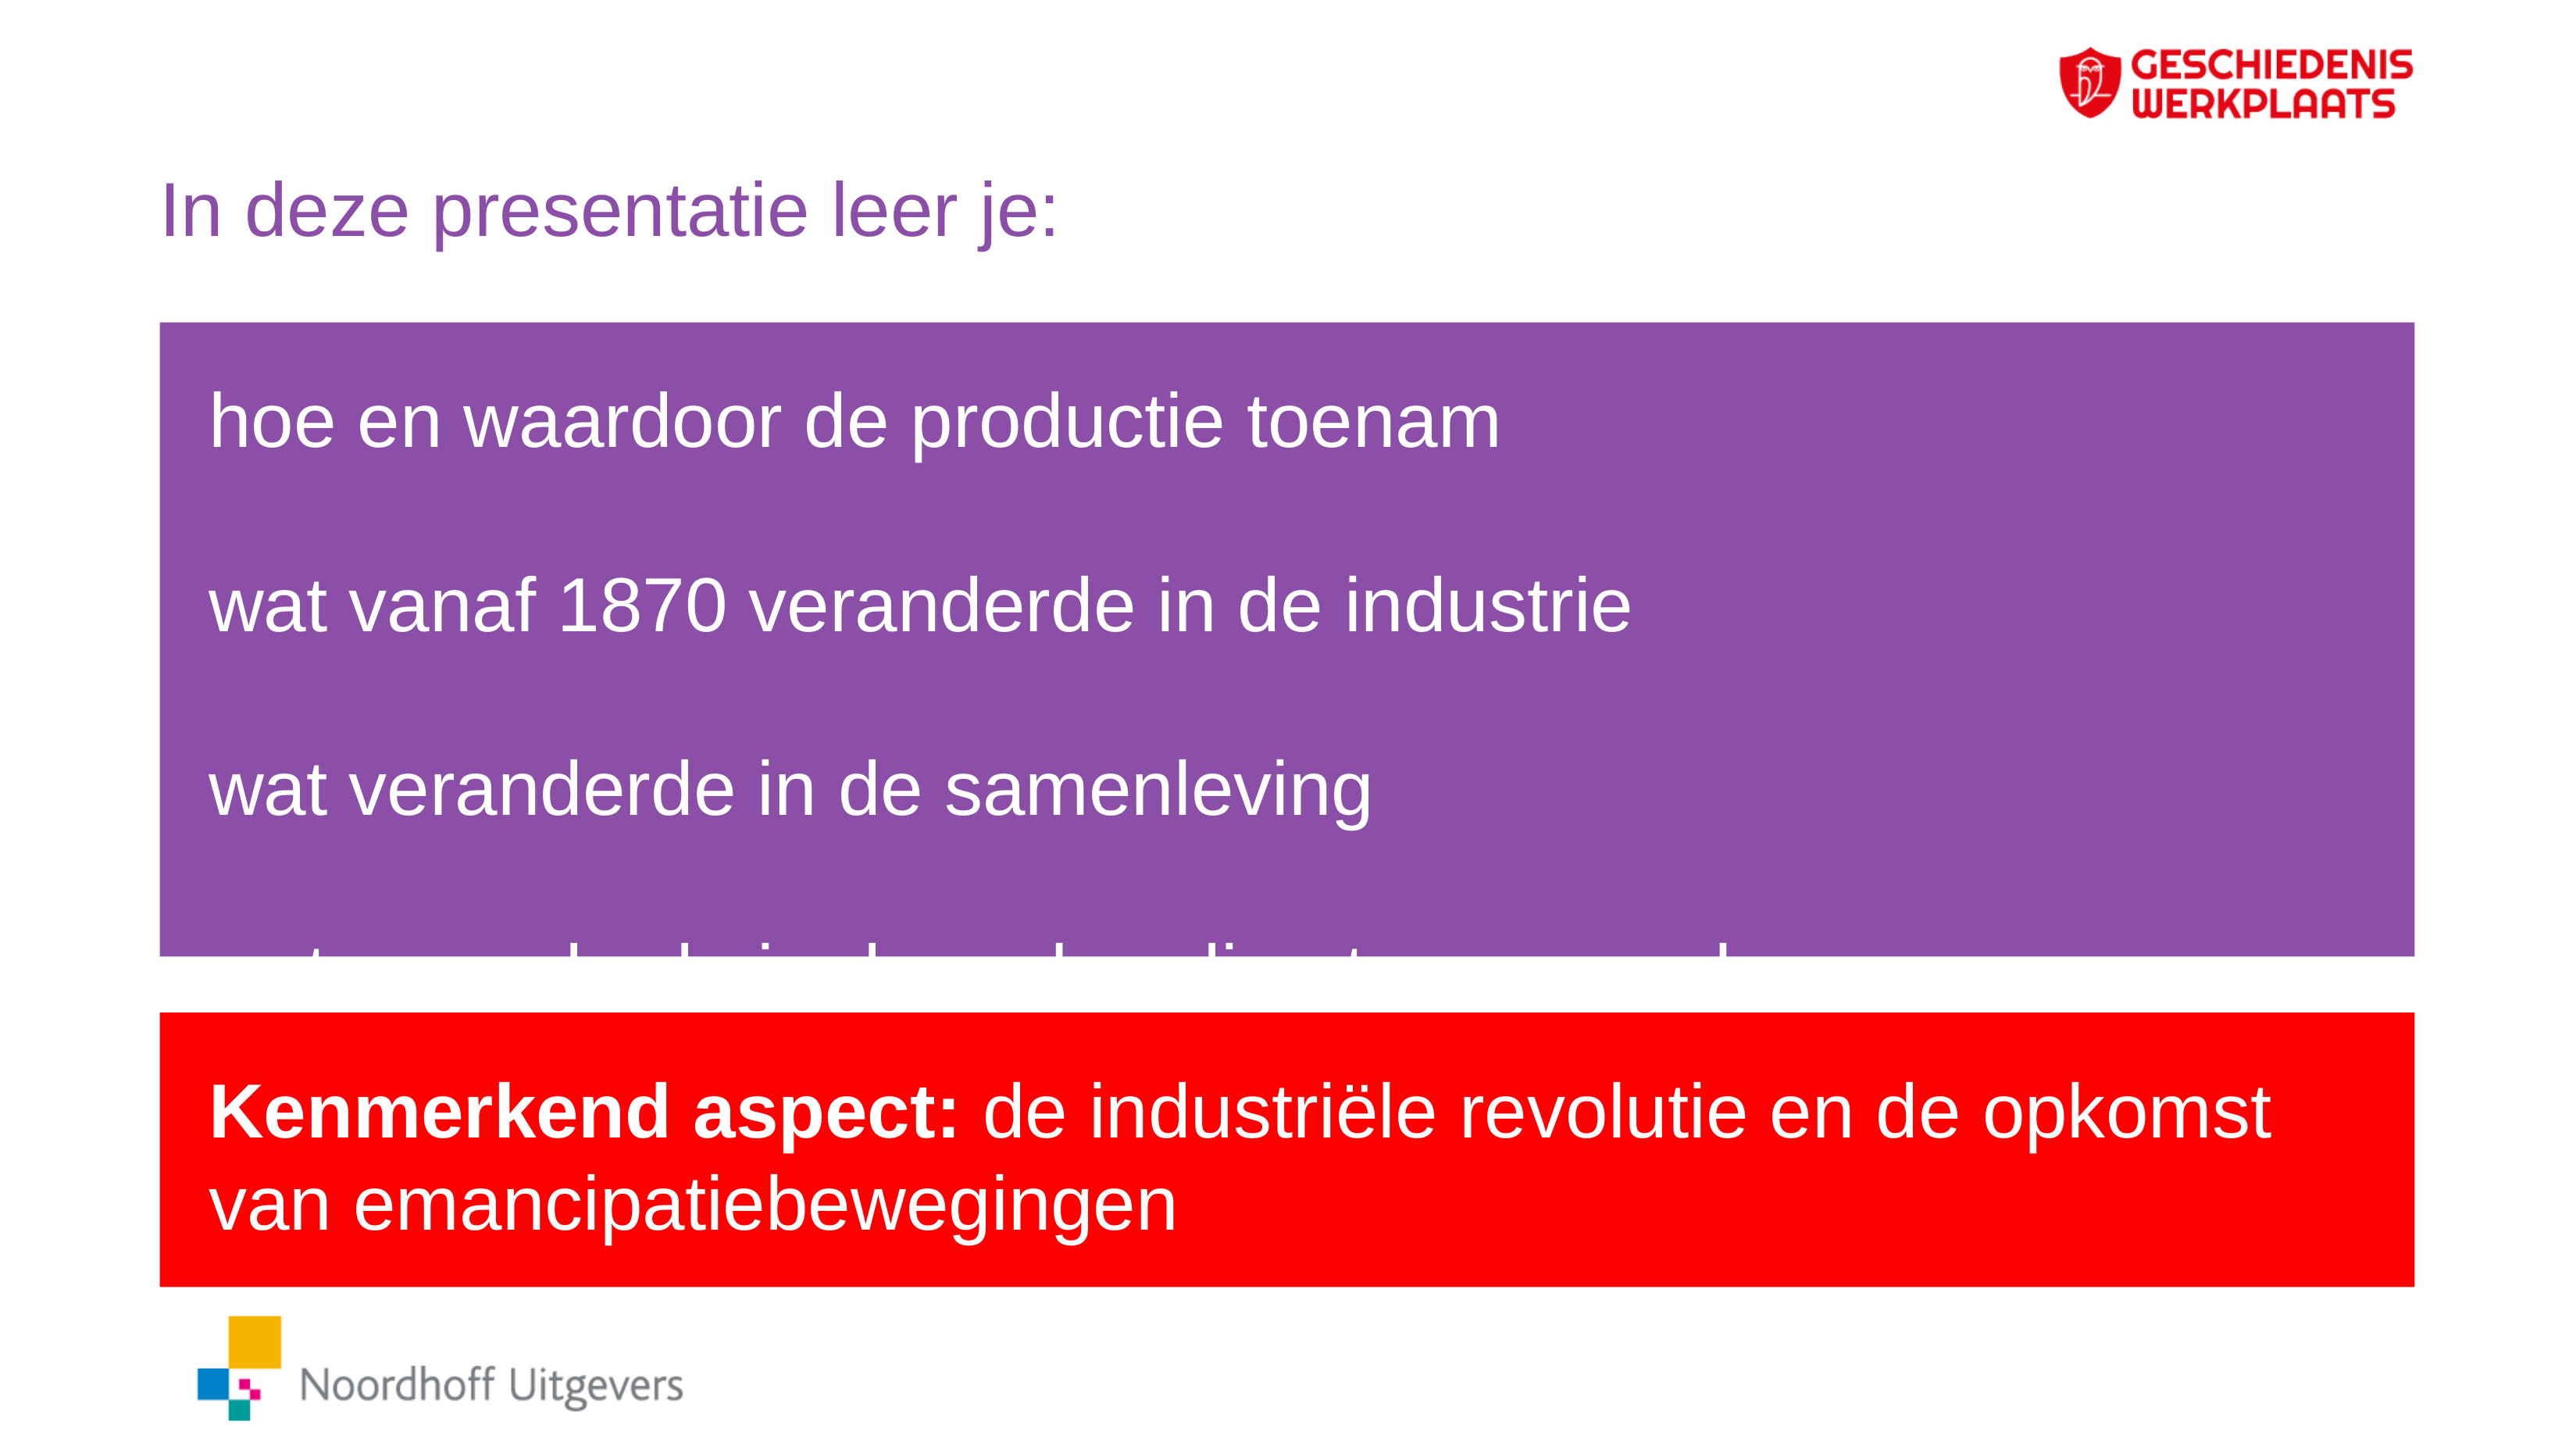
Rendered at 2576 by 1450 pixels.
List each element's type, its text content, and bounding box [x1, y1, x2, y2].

title In deze presentatie leer je: [159, 159, 2416, 266]
list hoe en waardoor de productie toenam wat vanaf 1870 veranderde in de industrie wat veranderde in de samenleving wat veranderde in de verhouding tussen werkgevers en werknemers [159, 322, 2415, 957]
picture [159, 1288, 802, 1449]
picture [1610, 0, 2576, 161]
list Kenmerkend aspect: de industriële revolutie en de opkomst van emancipatiebewegingen [159, 1012, 2415, 1288]
